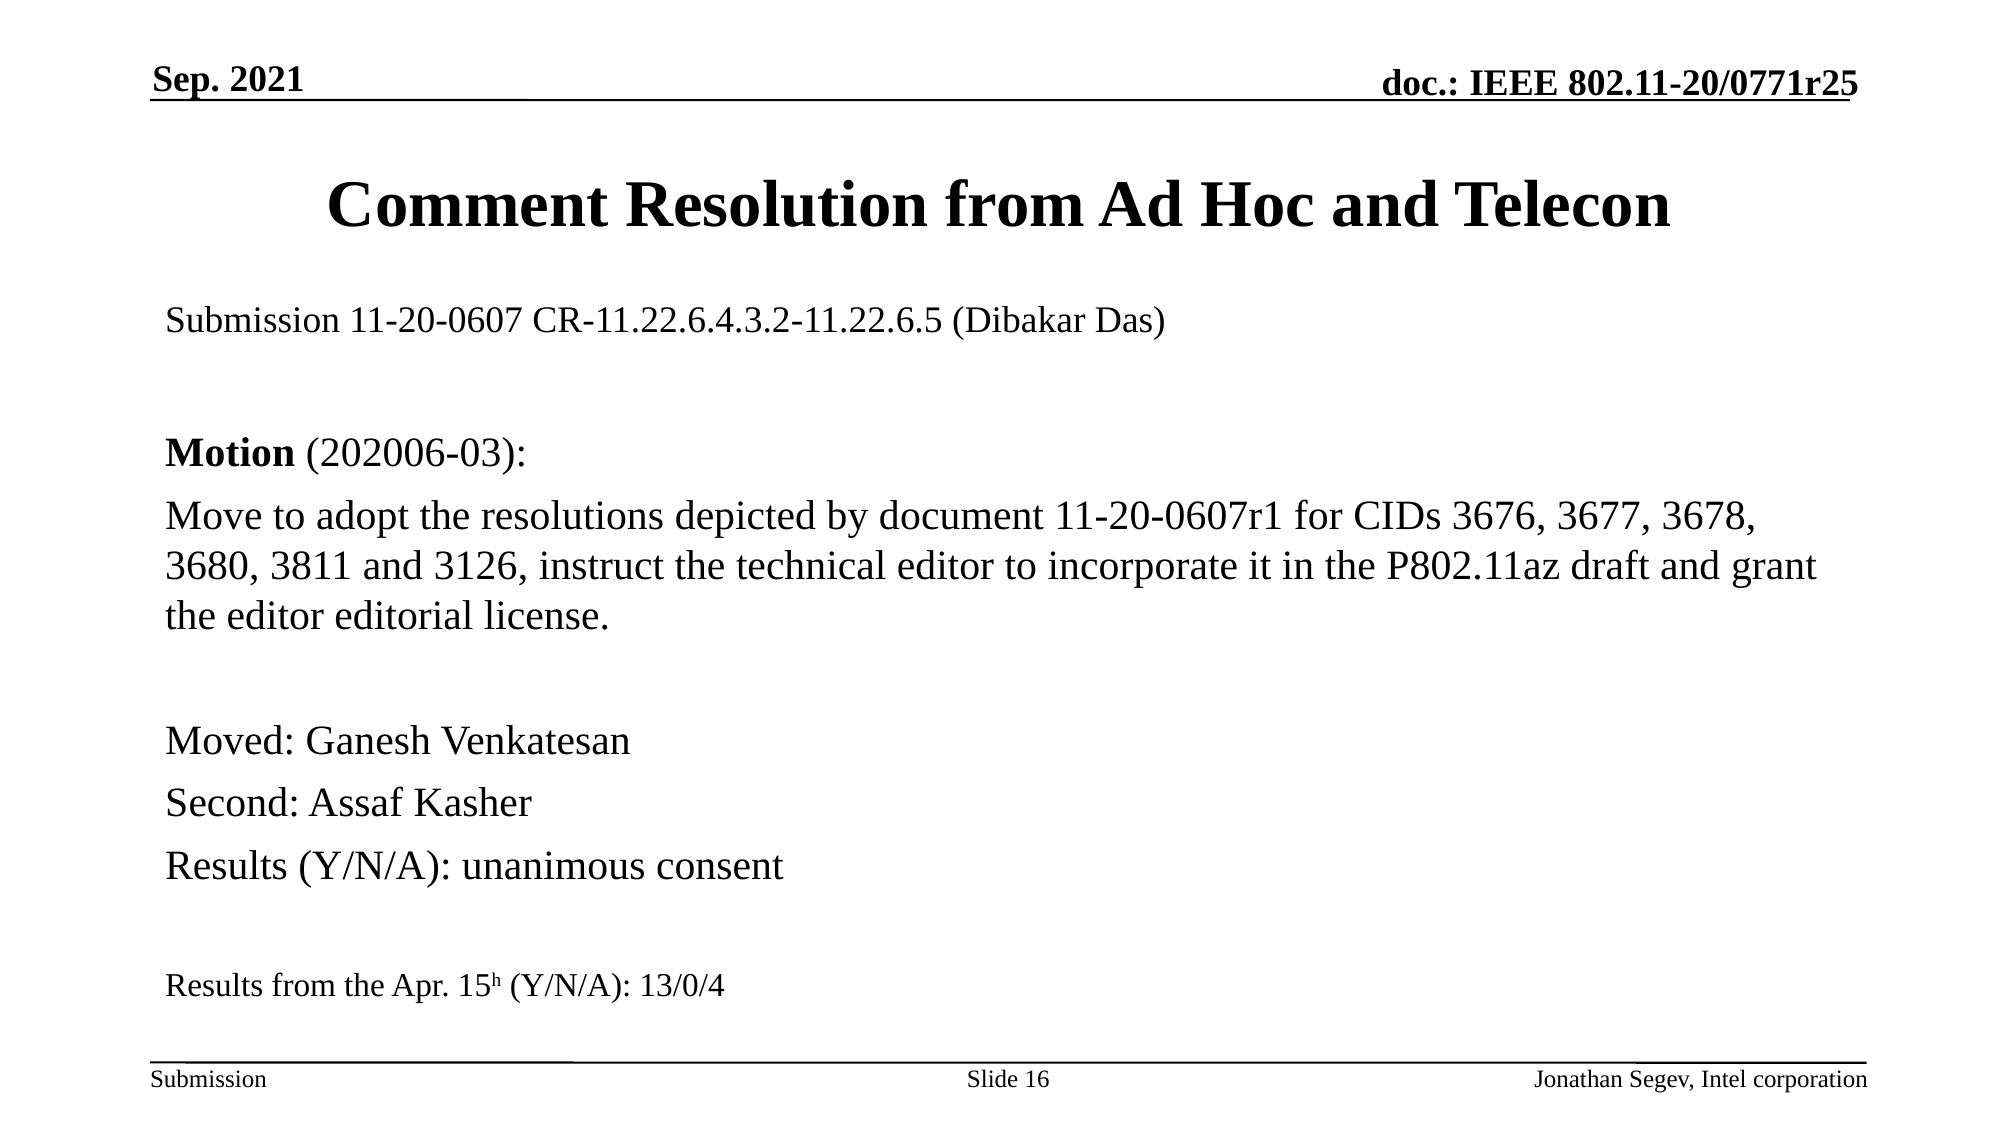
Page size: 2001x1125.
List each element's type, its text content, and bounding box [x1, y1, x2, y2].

list Submission 11-20-0607 CR-11.22.6.4.3.2-11.22.6.5 (Dibakar Das) Motion (202006-03): Move to adopt the resolutions depicted by document 11-20-0607r1 for CIDs 3676, 3677, 3678, 3680, 3811 and 3126, instruct the technical editor to incorporate it in the P802.11az draft and grant the editor editorial license. Moved: Ganesh Venkatesan Second: Assaf Kasher Results (Y/N/A): unanimous consent Results from the Apr. 15h (Y/N/A): 13/0/4 [149, 286, 1850, 1000]
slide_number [152, 54, 563, 100]
slide_number Slide 16 [950, 1061, 1067, 1123]
footer Jonathan Segev, Intel corporation [1171, 1061, 1869, 1093]
title Comment Resolution from Ad Hoc and Telecon [149, 112, 1850, 286]
